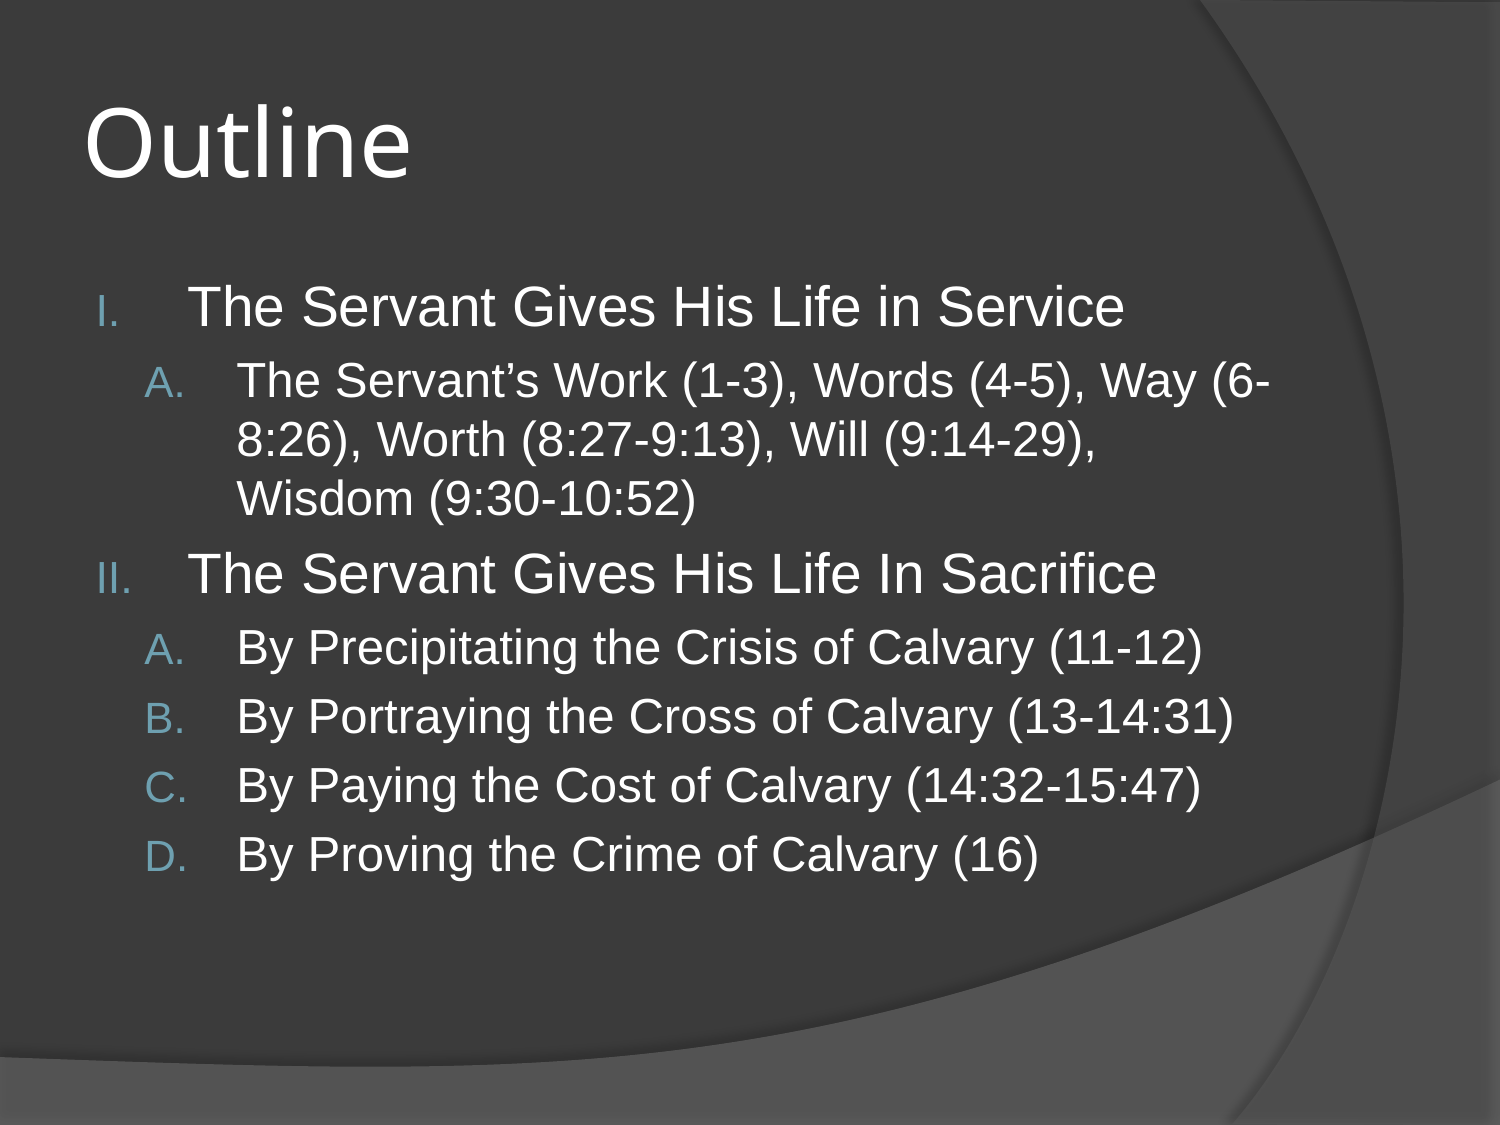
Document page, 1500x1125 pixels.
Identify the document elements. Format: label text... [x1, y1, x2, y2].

list The Servant Gives His Life in Service The Servant’s Work (1-3), Words (4-5), Way (6-8:26), Worth (8:27-9:13), Will (9:14-29), Wisdom (9:30-10:52) The Servant Gives His Life In Sacrifice By Precipitating the Crisis of Calvary (11-12) By Portraying the Cross of Calvary (13-14:31) By Paying the Cost of Calvary (14:32-15:47) By Proving the Crime of Calvary (16) [75, 262, 1300, 1005]
title Outline [75, 45, 1300, 233]
